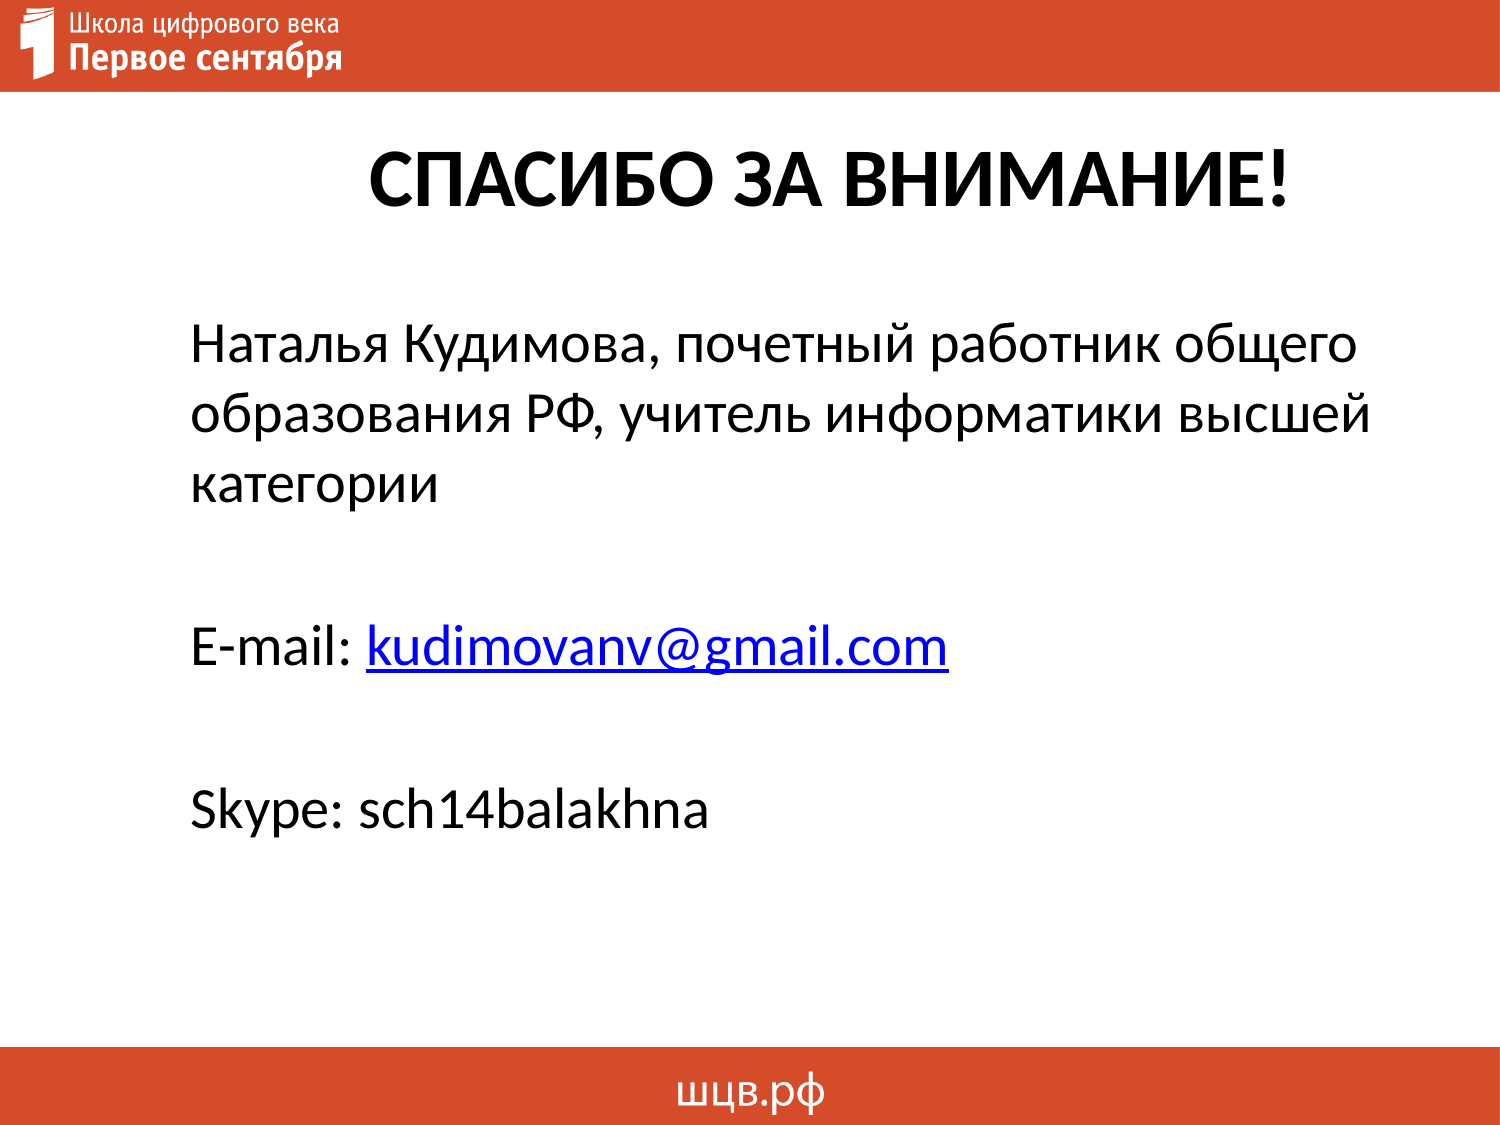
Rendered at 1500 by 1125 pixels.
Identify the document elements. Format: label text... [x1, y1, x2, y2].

list Наталья Кудимова, почетный работник общего образования РФ, учитель информатики высшей категории E-mail: kudimovanv@gmail.com Skype: sch14balakhna [175, 297, 1477, 1005]
picture [0, 0, 1500, 92]
picture [0, 1047, 1500, 1125]
title СПАСИБО ЗА ВНИМАНИЕ! [208, 102, 1455, 280]
